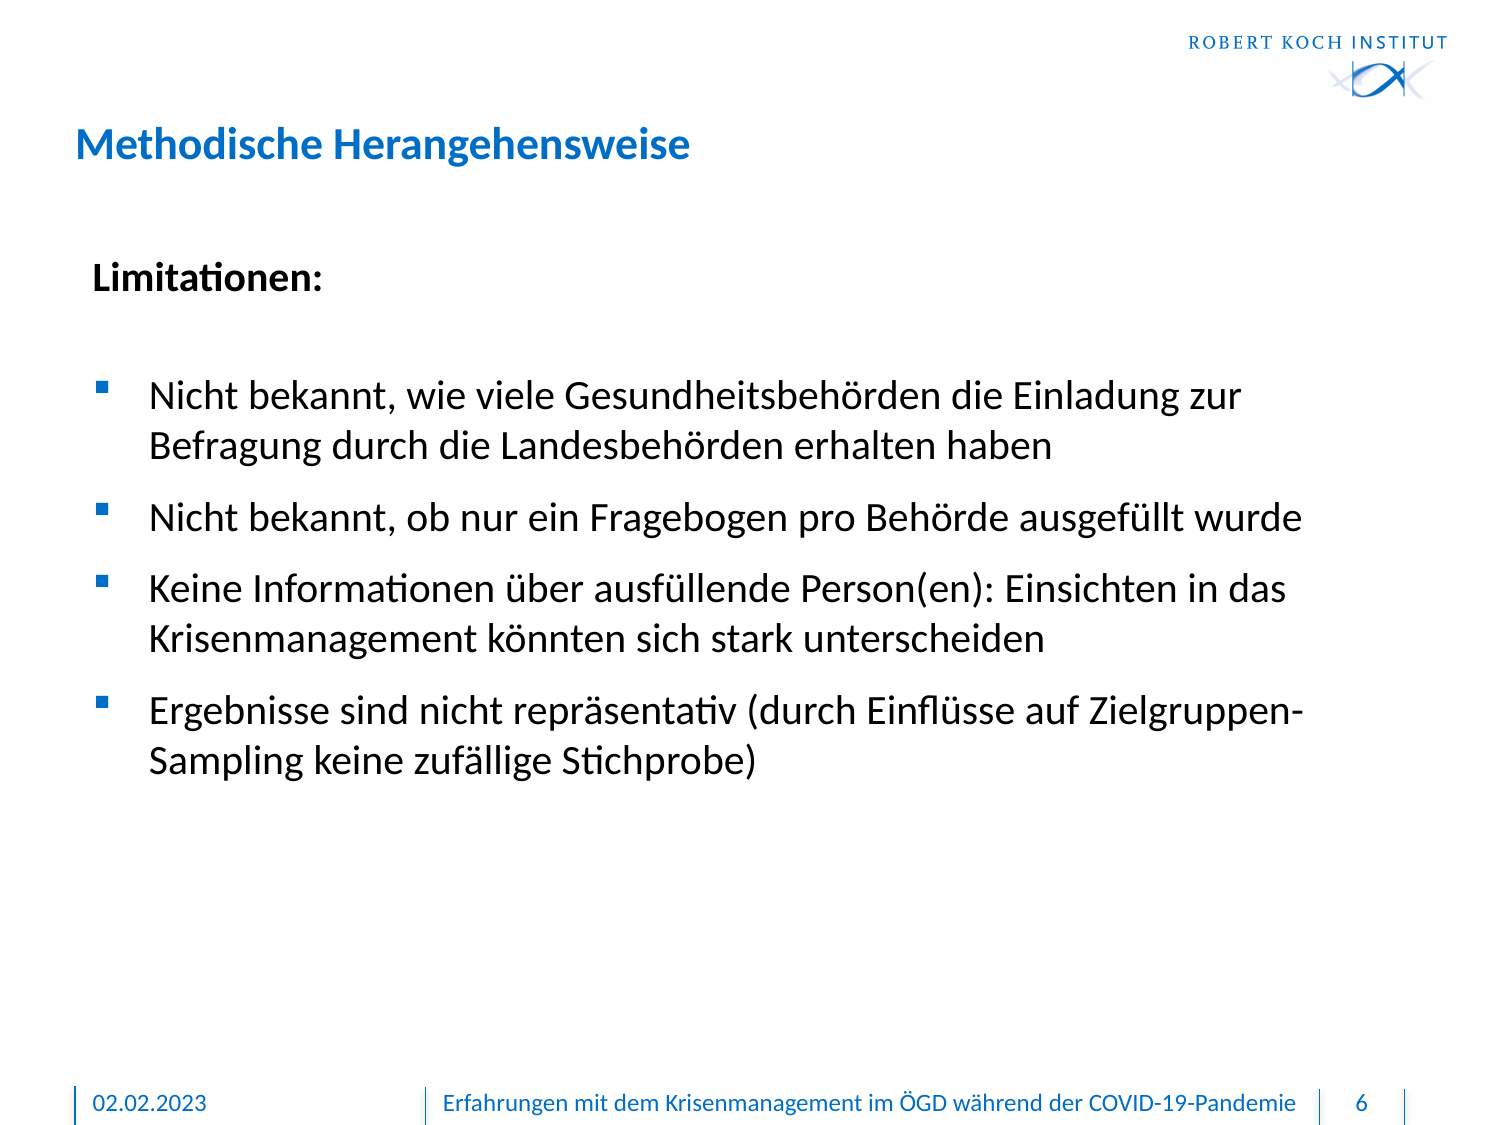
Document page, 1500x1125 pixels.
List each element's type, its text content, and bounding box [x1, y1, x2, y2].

title Methodische Herangehensweise [75, 113, 1403, 170]
footer Erfahrungen mit dem Krisenmanagement im ÖGD während der COVID-19-Pandemie [442, 1086, 1305, 1119]
picture [1182, 29, 1454, 109]
slide_number 6 [1321, 1086, 1403, 1119]
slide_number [92, 1086, 398, 1119]
list Limitationen: Nicht bekannt, wie viele Gesundheitsbehörden die Einladung zur Befragung durch die Landesbehörden erhalten haben Nicht bekannt, ob nur ein Fragebogen pro Behörde ausgefüllt wurde Keine Informationen über ausfüllende Person(en): Einsichten in das Krisenmanagement könnten sich stark unterscheiden Ergebnisse sind nicht repräsentativ (durch Einflüsse auf Zielgruppen-Sampling keine zufällige Stichprobe) [92, 249, 1403, 1029]
